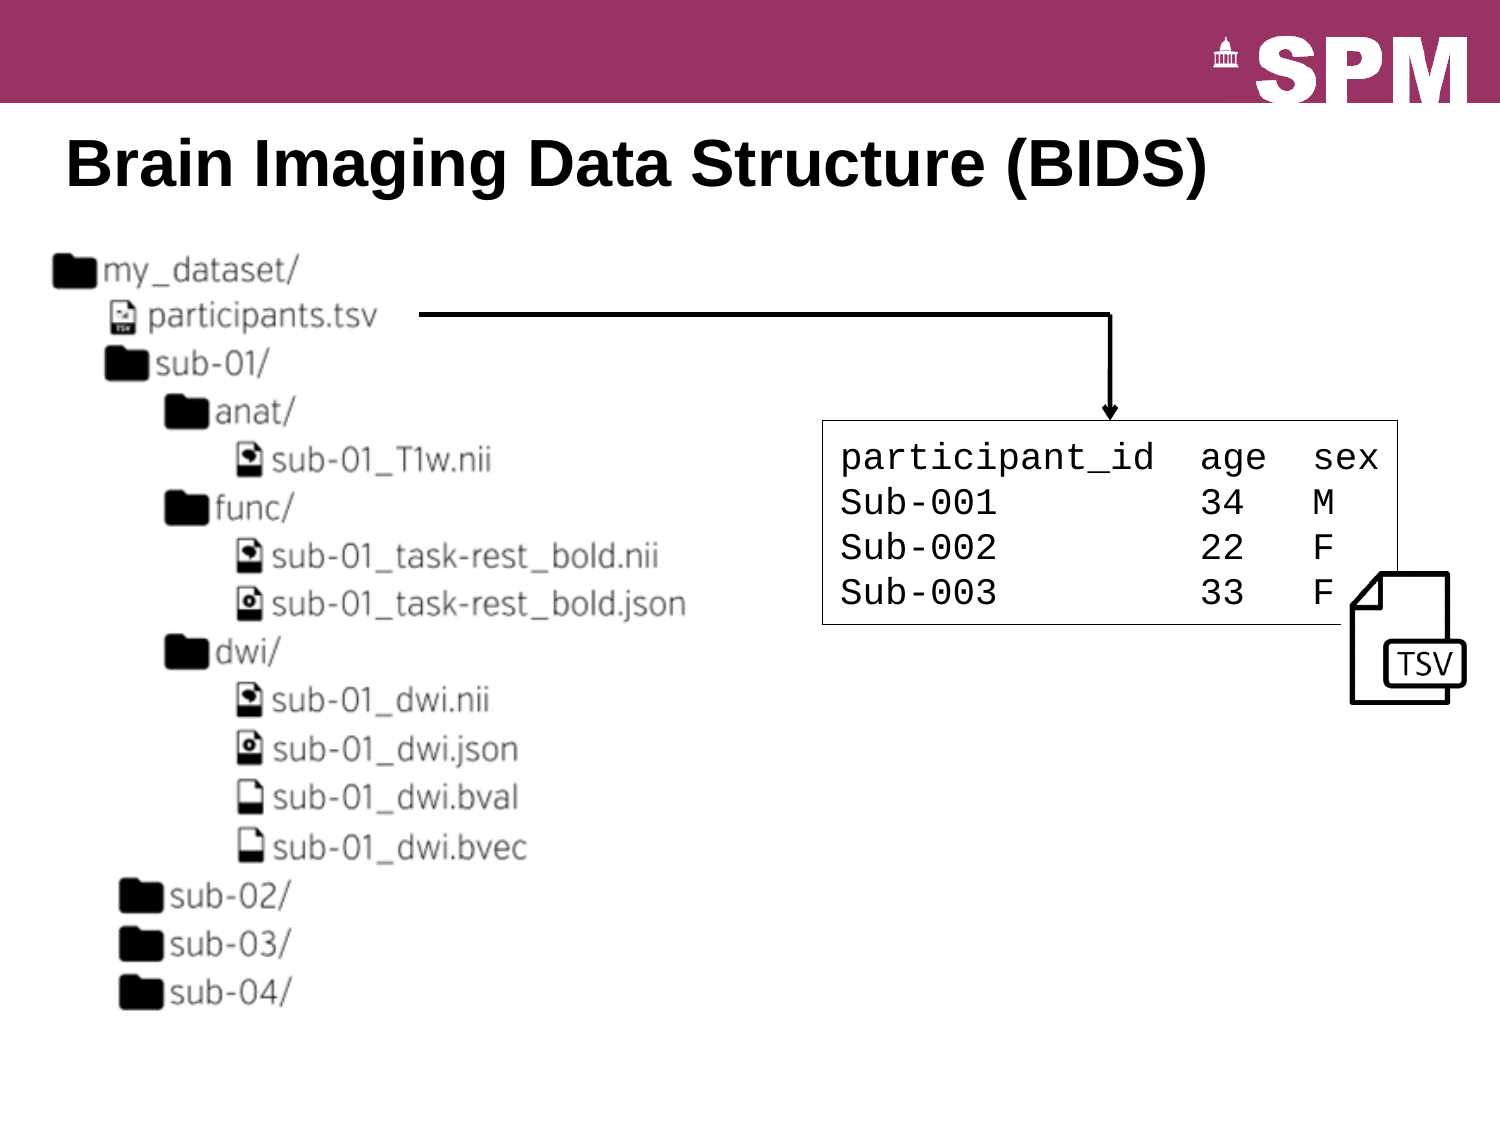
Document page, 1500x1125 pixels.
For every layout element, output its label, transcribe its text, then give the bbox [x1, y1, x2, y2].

title Brain Imaging Data Structure (BIDS) [50, 95, 1400, 225]
picture [41, 219, 715, 1048]
picture [0, 0, 1500, 113]
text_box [418, 314, 1475, 705]
